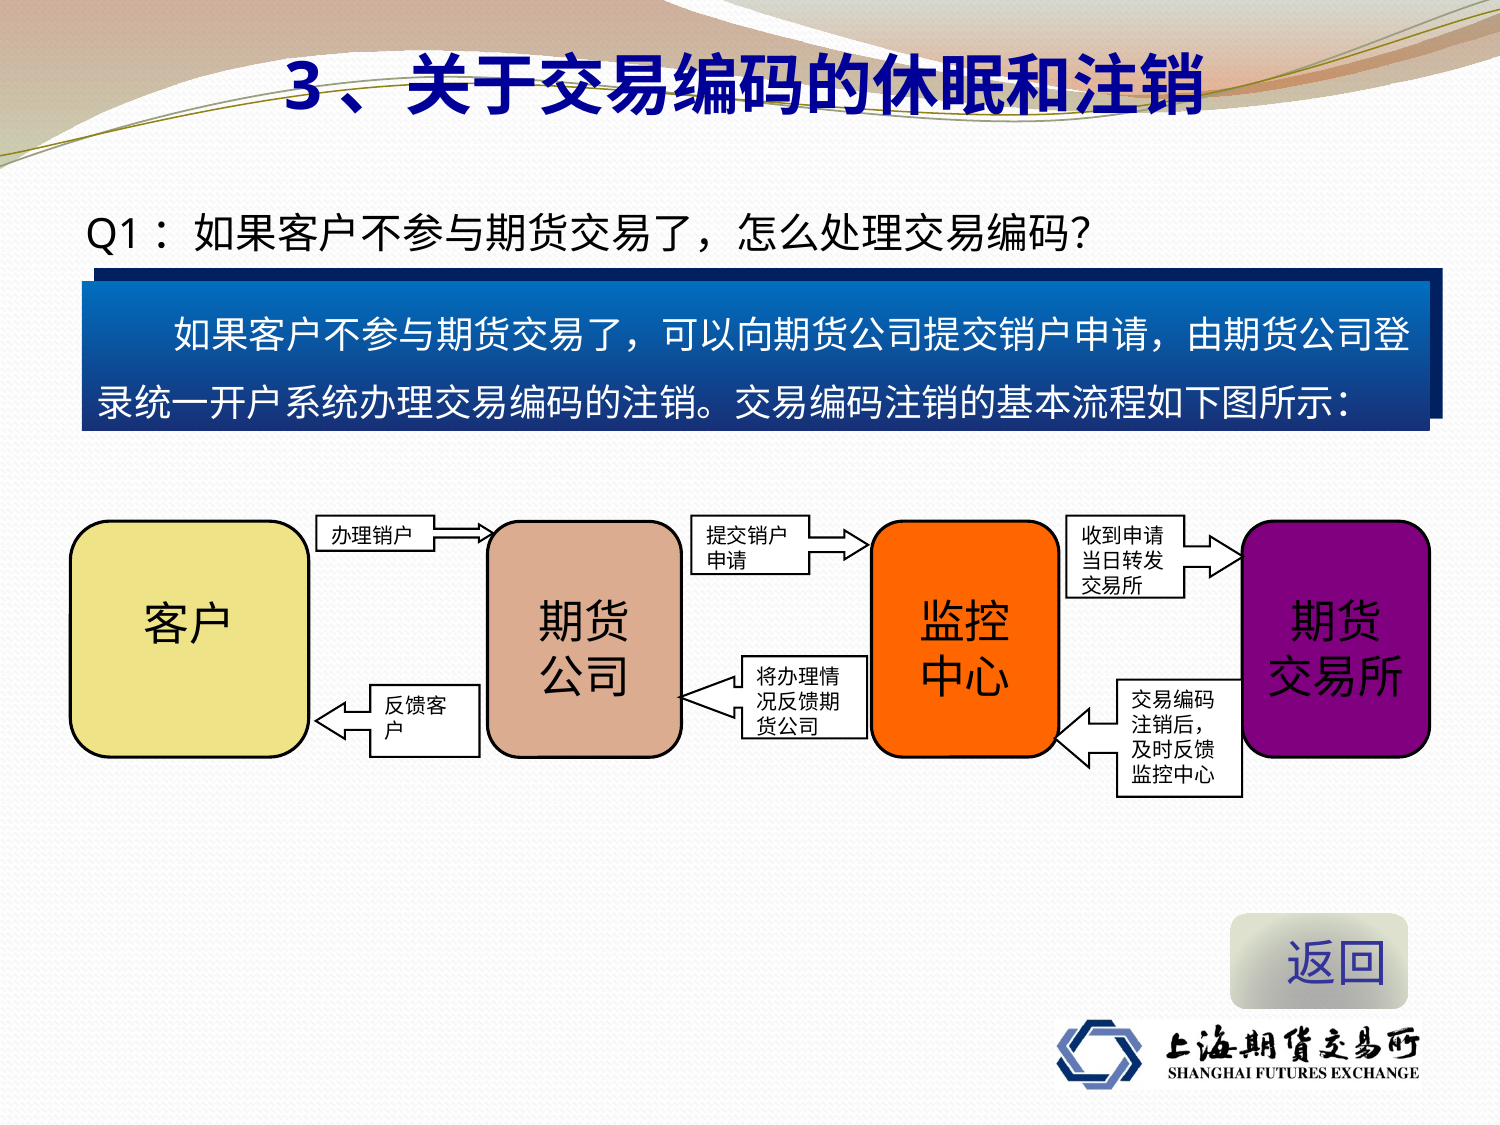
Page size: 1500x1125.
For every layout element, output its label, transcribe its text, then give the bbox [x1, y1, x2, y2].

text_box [70, 515, 1430, 798]
text_box 3、关于交易编码的休眠和注销 [70, 35, 1421, 129]
text_box 返回 [1230, 913, 1408, 1009]
text_box Q1：如果客户不参与期货交易了，怎么处理交易编码？ [70, 199, 1425, 282]
text_box 如果客户不参与期货交易了，可以向期货公司提交销户申请，由期货公司登录统一开户系统办理交易编码的注销。交易编码注销的基本流程如下图所示： [81, 281, 1430, 431]
picture [1054, 1019, 1422, 1090]
